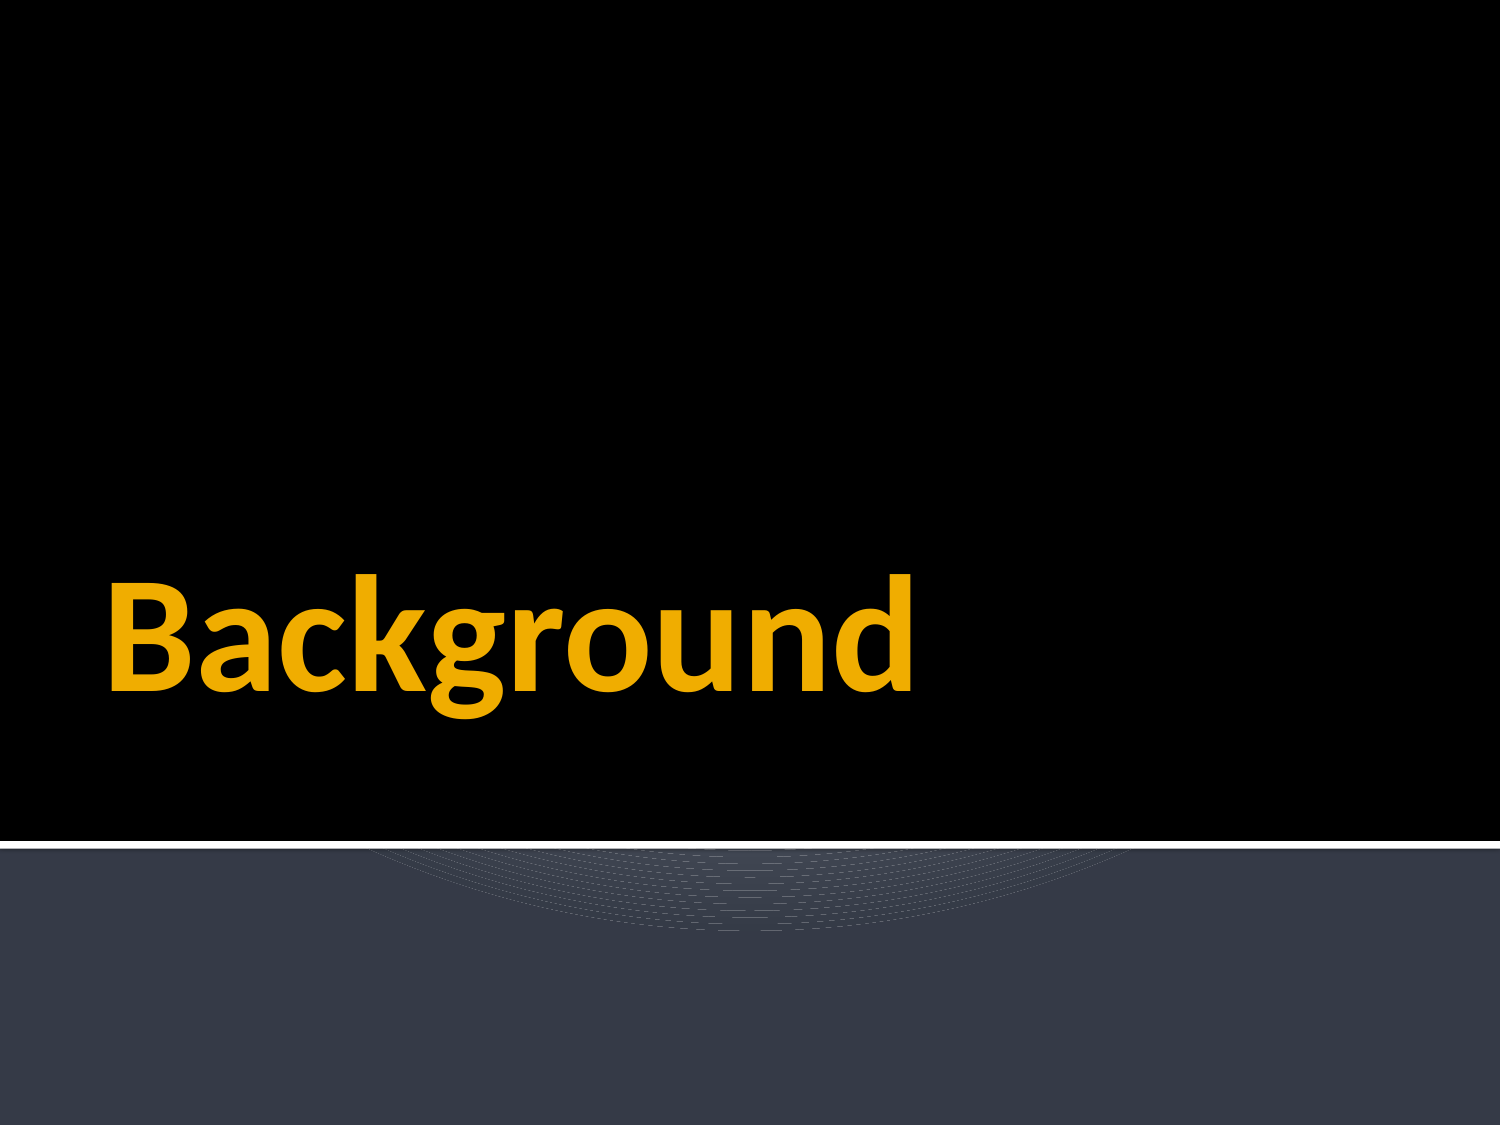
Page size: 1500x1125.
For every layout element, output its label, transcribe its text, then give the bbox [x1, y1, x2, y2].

title Background [87, 525, 1413, 800]
